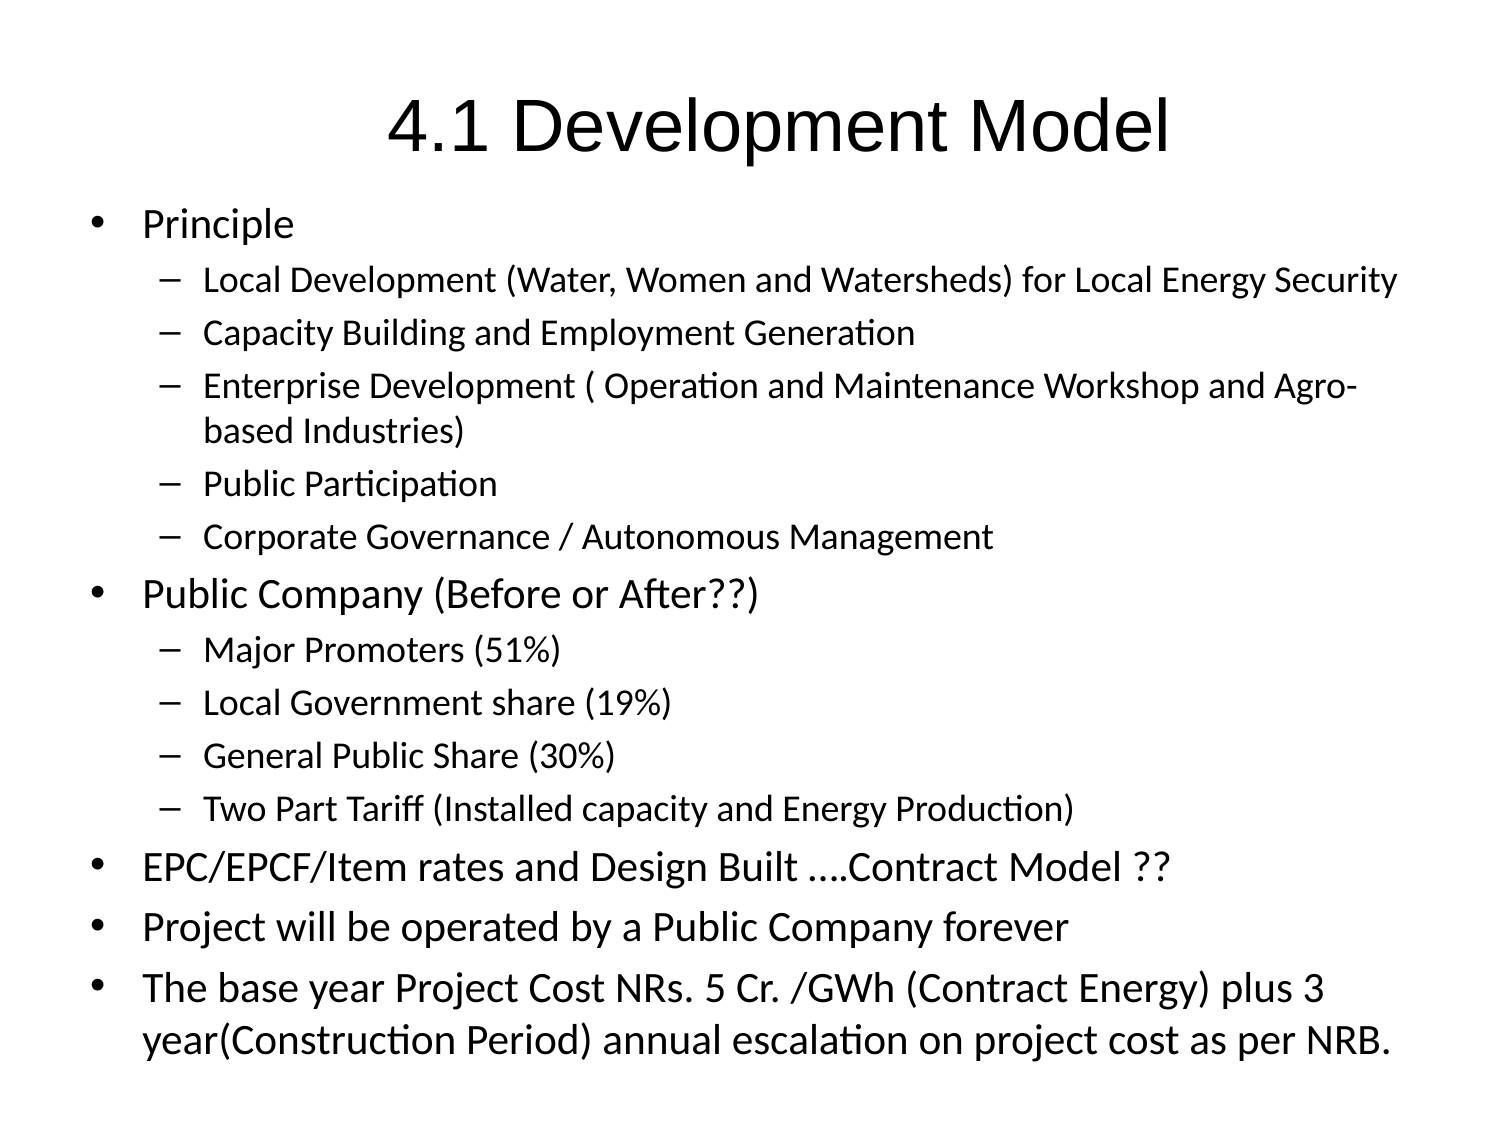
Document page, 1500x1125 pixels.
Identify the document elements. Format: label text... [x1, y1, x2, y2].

list Principle Local Development (Water, Women and Watersheds) for Local Energy Security Capacity Building and Employment Generation Enterprise Development ( Operation and Maintenance Workshop and Agro-based Industries) Public Participation Corporate Governance / Autonomous Management Public Company (Before or After??) Major Promoters (51%) Local Government share (19%) General Public Share (30%) Two Part Tariff (Installed capacity and Energy Production) EPC/EPCF/Item rates and Design Built ….Contract Model ?? Project will be operated by a Public Company forever The base year Project Cost NRs. 5 Cr. /GWh (Contract Energy) plus 3 year(Construction Period) annual escalation on project cost as per NRB. [75, 187, 1425, 1088]
title 4.1 Development Model [75, 24, 1425, 175]
